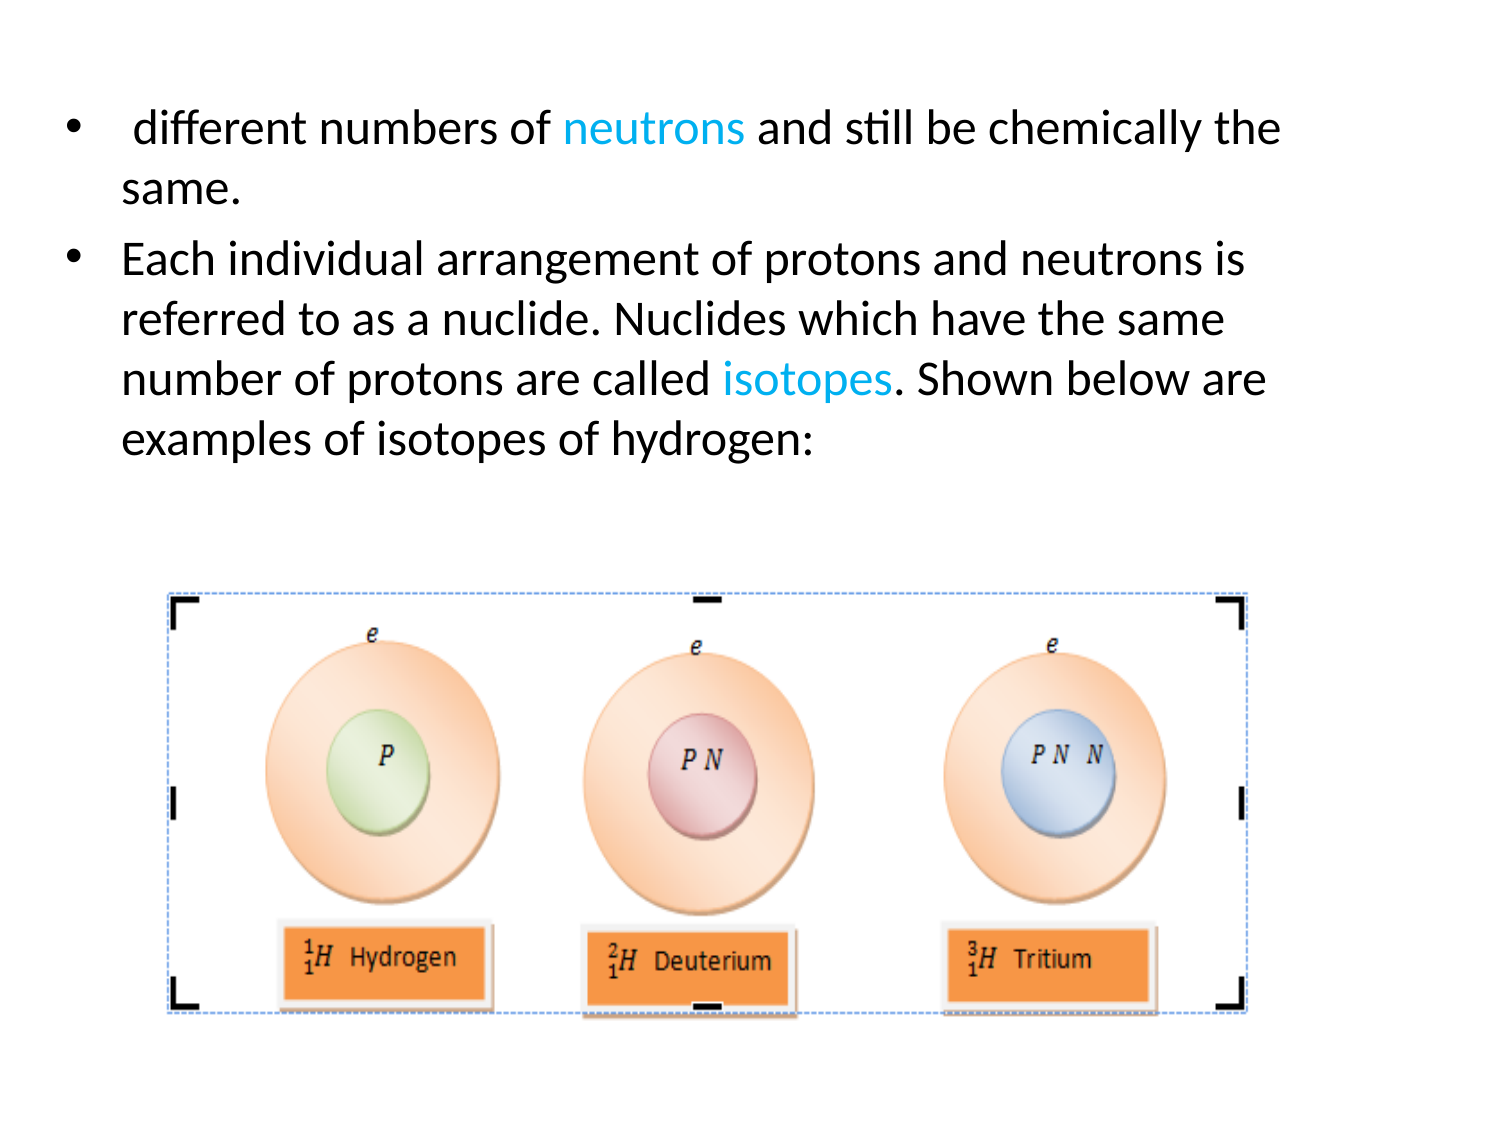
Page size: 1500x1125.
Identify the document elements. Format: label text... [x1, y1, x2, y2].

picture [137, 549, 1251, 1026]
list different numbers of neutrons and still be chemically the same. Each individual arrangement of protons and neutrons is referred to as a nuclide. Nuclides which have the same number of protons are called isotopes. Shown below are examples of isotopes of hydrogen: [50, 87, 1400, 613]
